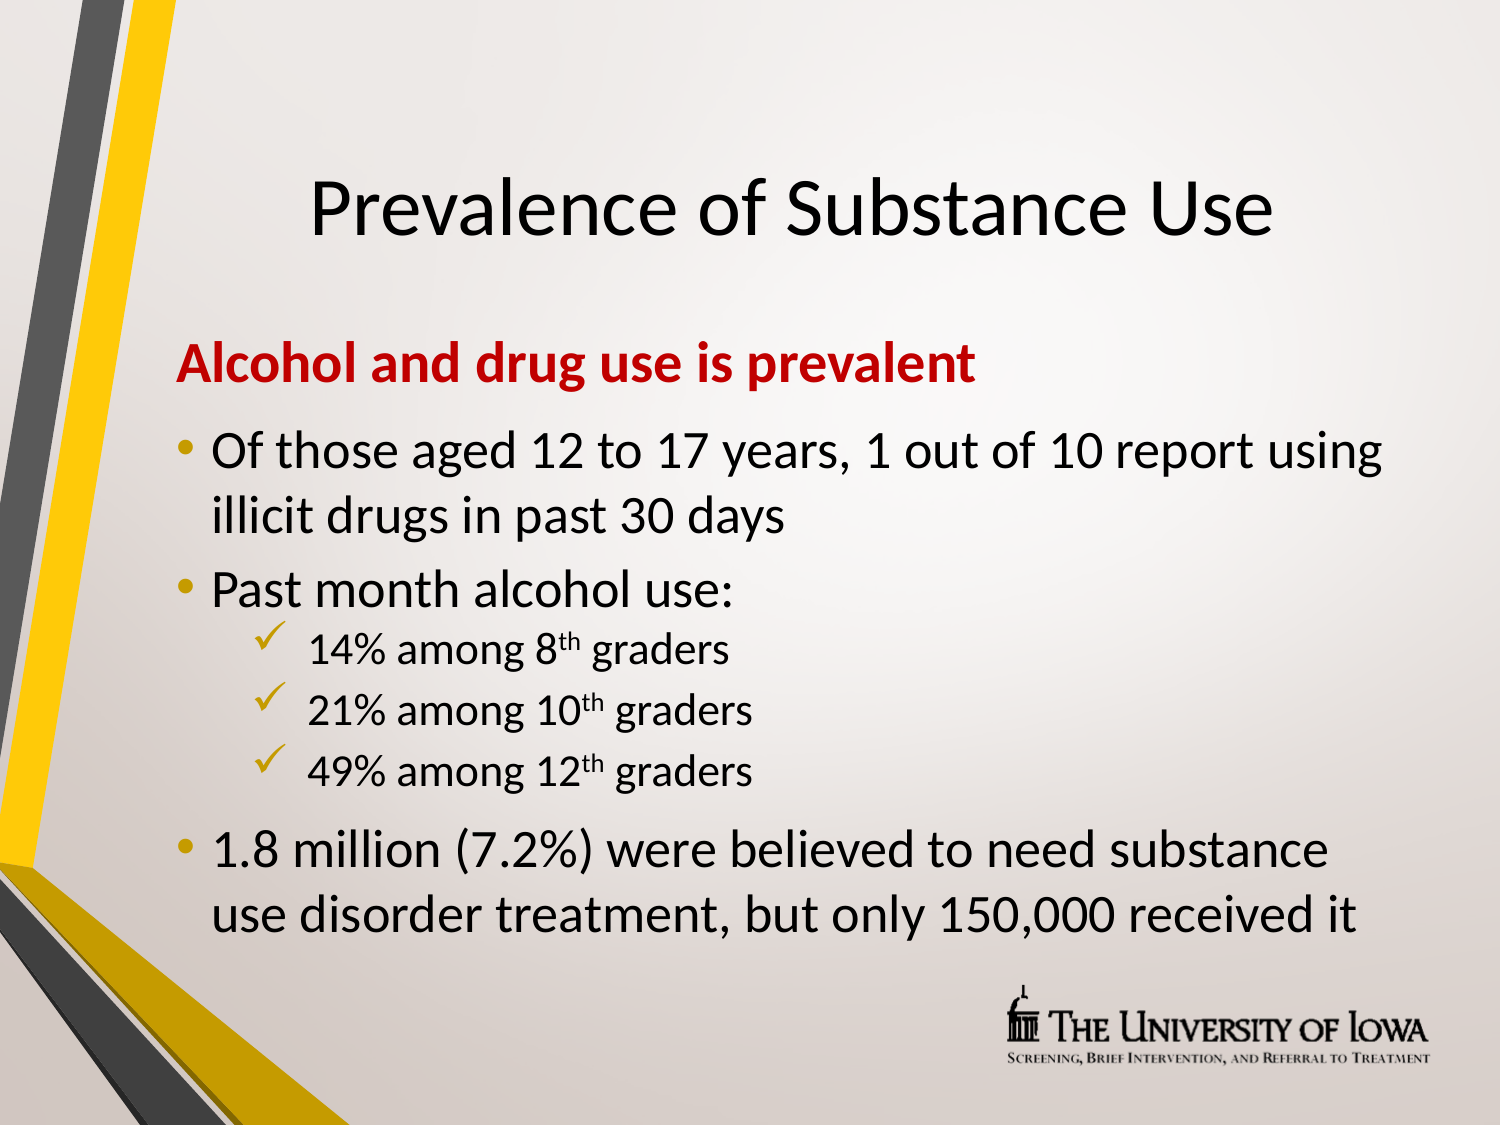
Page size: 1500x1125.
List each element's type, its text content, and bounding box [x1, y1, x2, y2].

picture [995, 984, 1458, 1074]
list Alcohol and drug use is prevalent Of those aged 12 to 17 years, 1 out of 10 report using illicit drugs in past 30 days Past month alcohol use: 14% among 8th graders 21% among 10th graders 49% among 12th graders 1.8 million (7.2%) were believed to need substance use disorder treatment, but only 150,000 received it [161, 360, 1425, 907]
title Prevalence of Substance Use [161, 75, 1425, 330]
